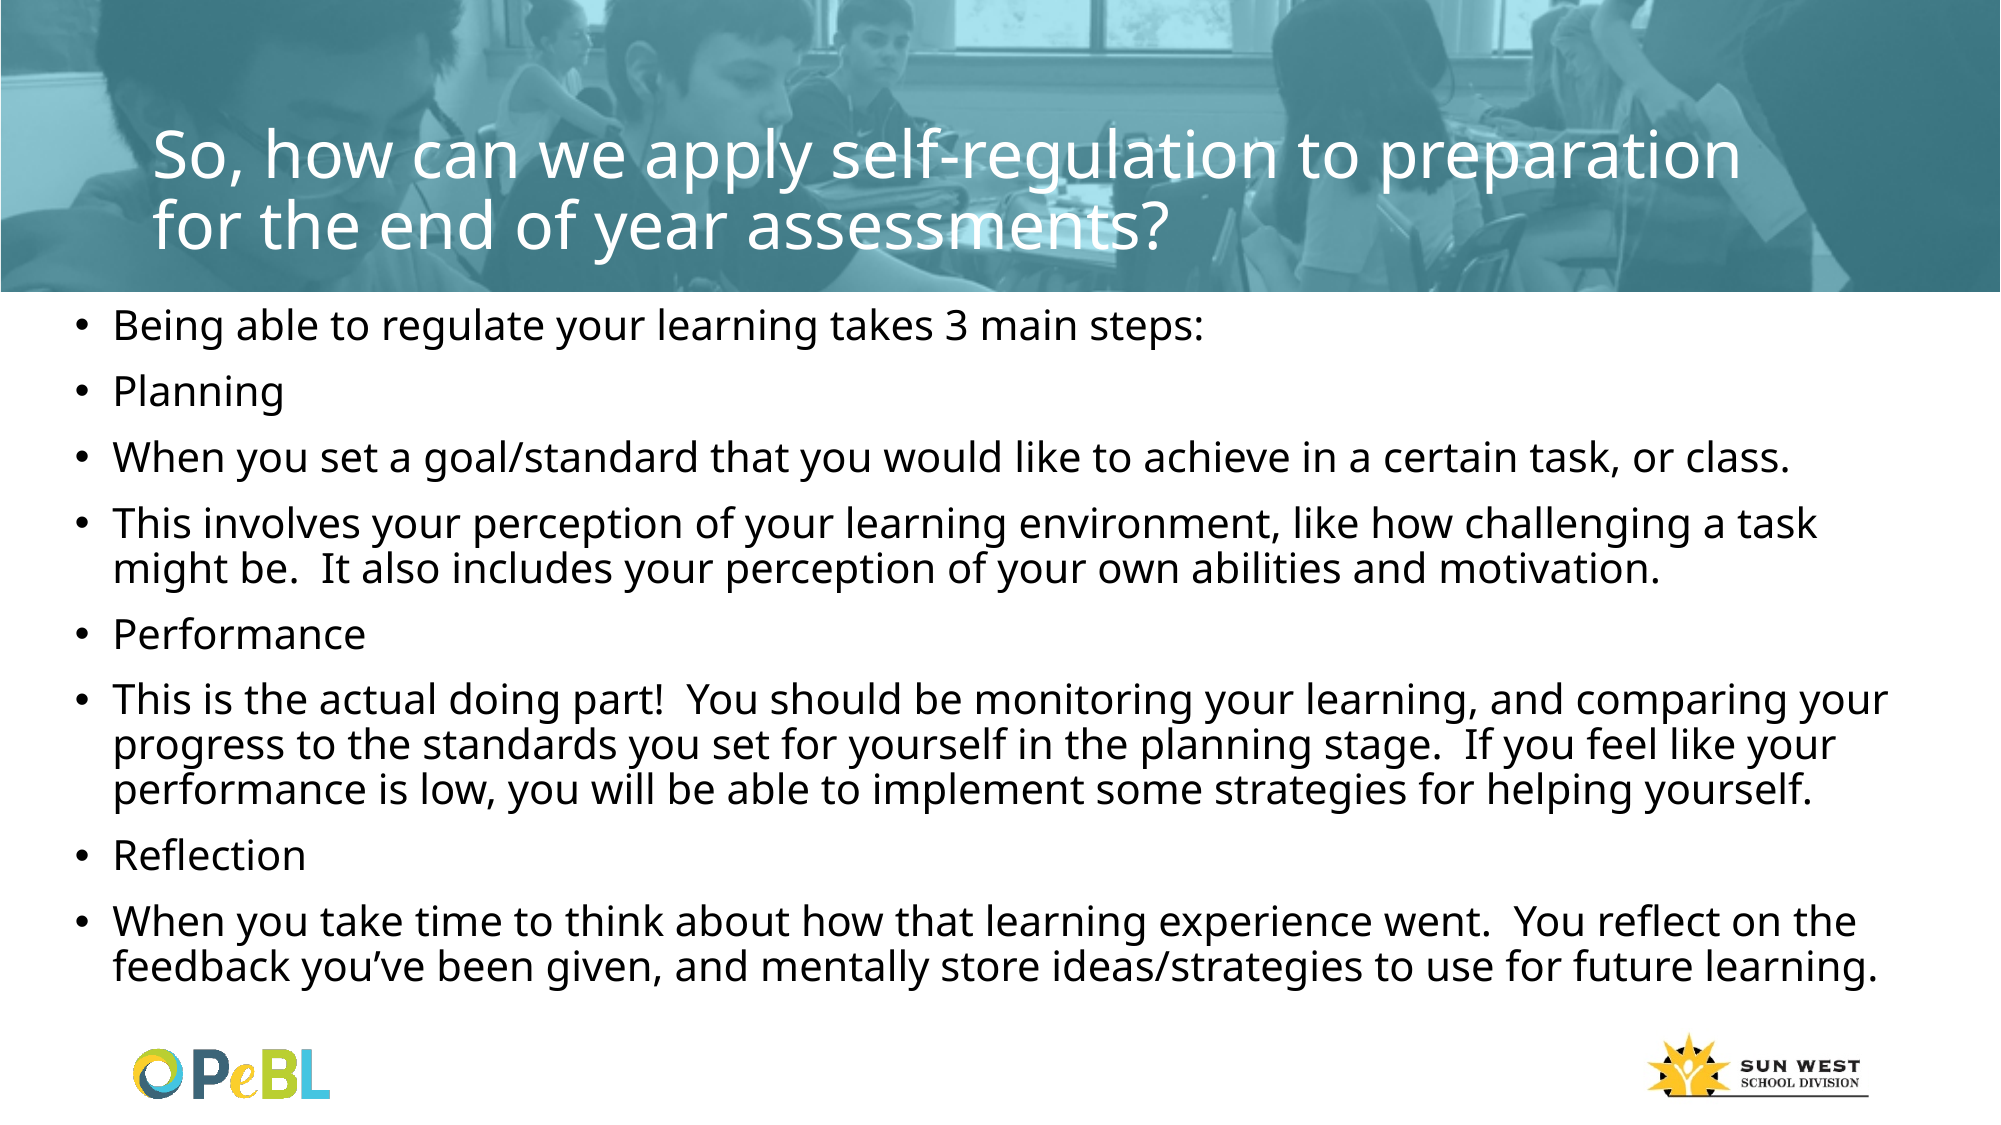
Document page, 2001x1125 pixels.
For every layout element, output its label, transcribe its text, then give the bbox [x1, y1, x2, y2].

list Being able to regulate your learning takes 3 main steps: Planning When you set a goal/standard that you would like to achieve in a certain task, or class. This involves your perception of your learning environment, like how challenging a task might be. It also includes your perception of your own abilities and motivation. Performance This is the actual doing part! You should be monitoring your learning, and comparing your progress to the standards you set for yourself in the planning stage. If you feel like your performance is low, you will be able to implement some strategies for helping yourself. Reflection When you take time to think about how that learning experience went. You reflect on the feedback you’ve been given, and mentally store ideas/strategies to use for future learning. [59, 297, 1950, 1033]
picture [127, 1041, 336, 1104]
title So, how can we apply self-regulation to preparation for the end of year assessments? [137, 114, 1863, 272]
picture [0, 0, 2000, 292]
picture [1643, 1033, 1869, 1117]
